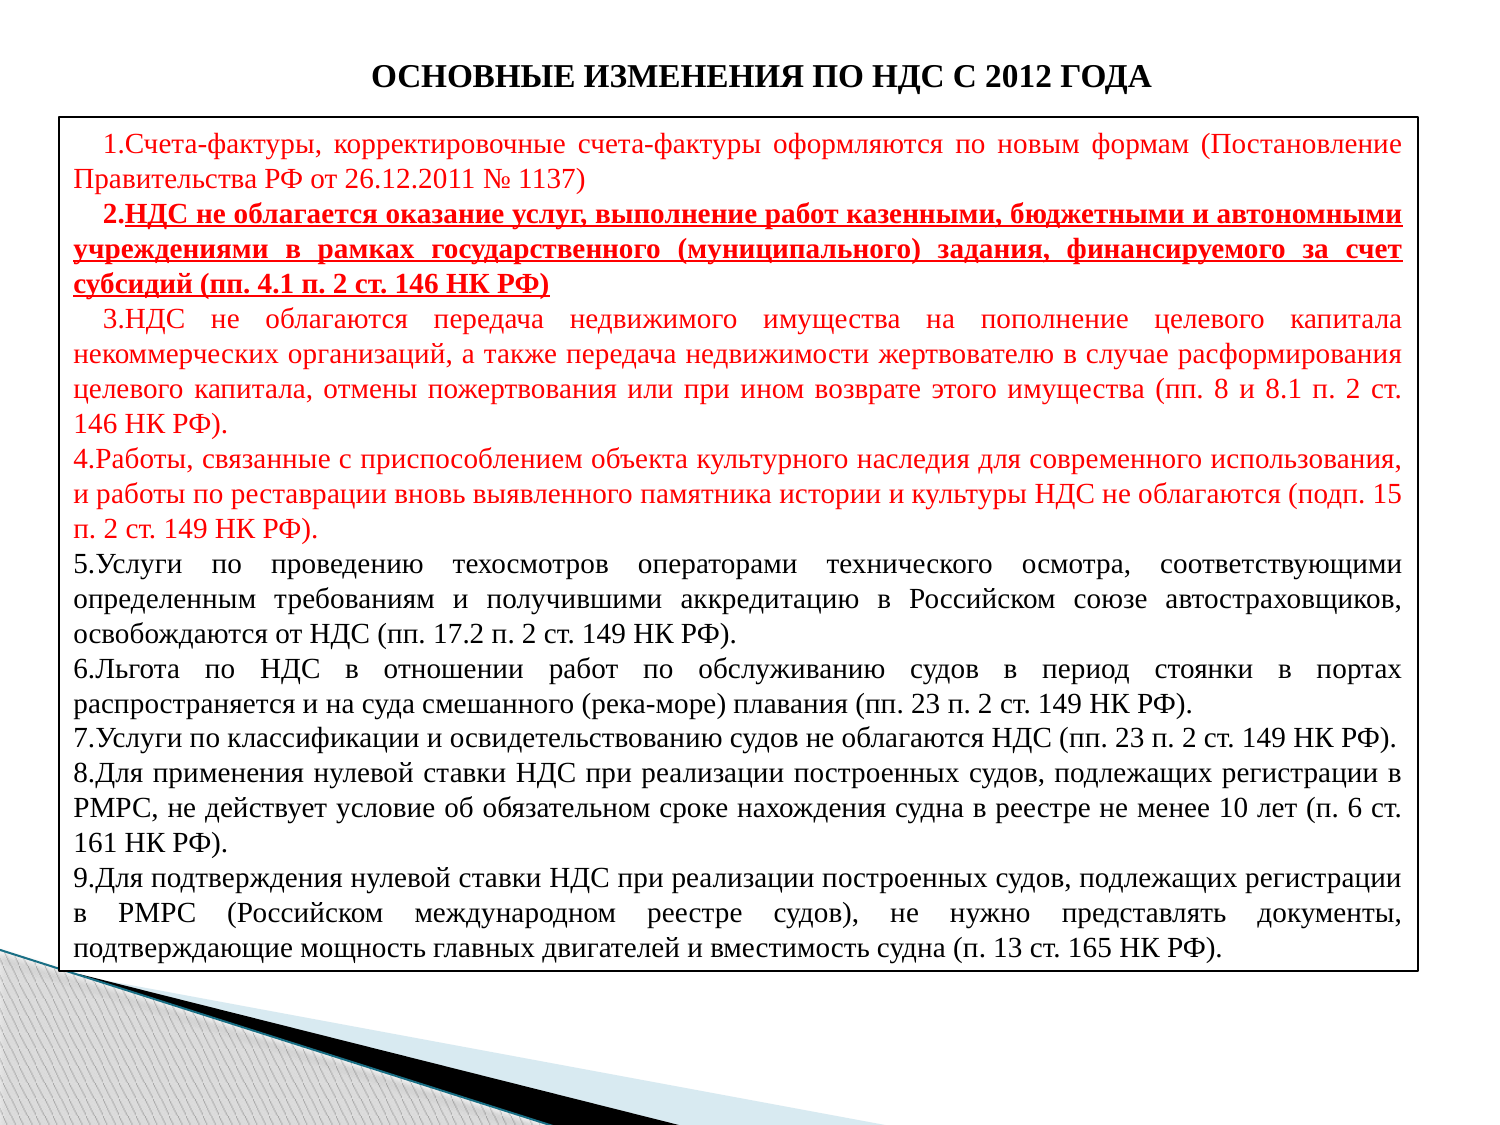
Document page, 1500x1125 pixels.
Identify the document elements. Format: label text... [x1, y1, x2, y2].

text_box Счета-фактуры, корректировочные счета-фактуры оформляются по новым формам (Постановление Правительства РФ от 26.12.2011 № 1137) НДС не облагается оказание услуг, выполнение работ казенными, бюджетными и автономными учреждениями в рамках государственного (муниципального) задания, финансируемого за счет субсидий (пп. 4.1 п. 2 ст. 146 НК РФ) НДС не облагаются передача недвижимого имущества на пополнение целевого капитала некоммерческих организаций, а также передача недвижимости жертвователю в случае расформирования целевого капитала, отмены пожертвования или при ином возврате этого имущества (пп. 8 и 8.1 п. 2 ст. 146 НК РФ). Работы, связанные с приспособлением объекта культурного наследия для современного использования, и работы по реставрации вновь выявленного памятника истории и культуры НДС не облагаются (подп. 15 п. 2 ст. 149 НК РФ). Услуги по проведению техосмотров операторами технического осмотра, соответствующими определенным требованиям и получившими аккредитацию в Российском союзе автостраховщиков, освобождаются от НДС (пп. 17.2 п. 2 ст. 149 НК РФ). Льгота по НДС в отношении работ по обслуживанию судов в период стоянки в портах распространяется и на суда смешанного (река-море) плавания (пп. 23 п. 2 ст. 149 НК РФ). Услуги по классификации и освидетельствованию судов не облагаются НДС (пп. 23 п. 2 ст. 149 НК РФ). Для применения нулевой ставки НДС при реализации построенных судов, подлежащих регистрации в РМРС, не действует условие об обязательном сроке нахождения судна в реестре не менее 10 лет (п. 6 ст. 161 НК РФ). Для подтверждения нулевой ставки НДС при реализации построенных судов, подлежащих регистрации в РМРС (Российском международном реестре судов), не нужно представлять документы, подтверждающие мощность главных двигателей и вместимость судна (п. 13 ст. 165 НК РФ). [58, 117, 1418, 971]
text_box ОСНОВНЫЕ ИЗМЕНЕНИЯ ПО НДС С 2012 ГОДА [82, 46, 1442, 102]
